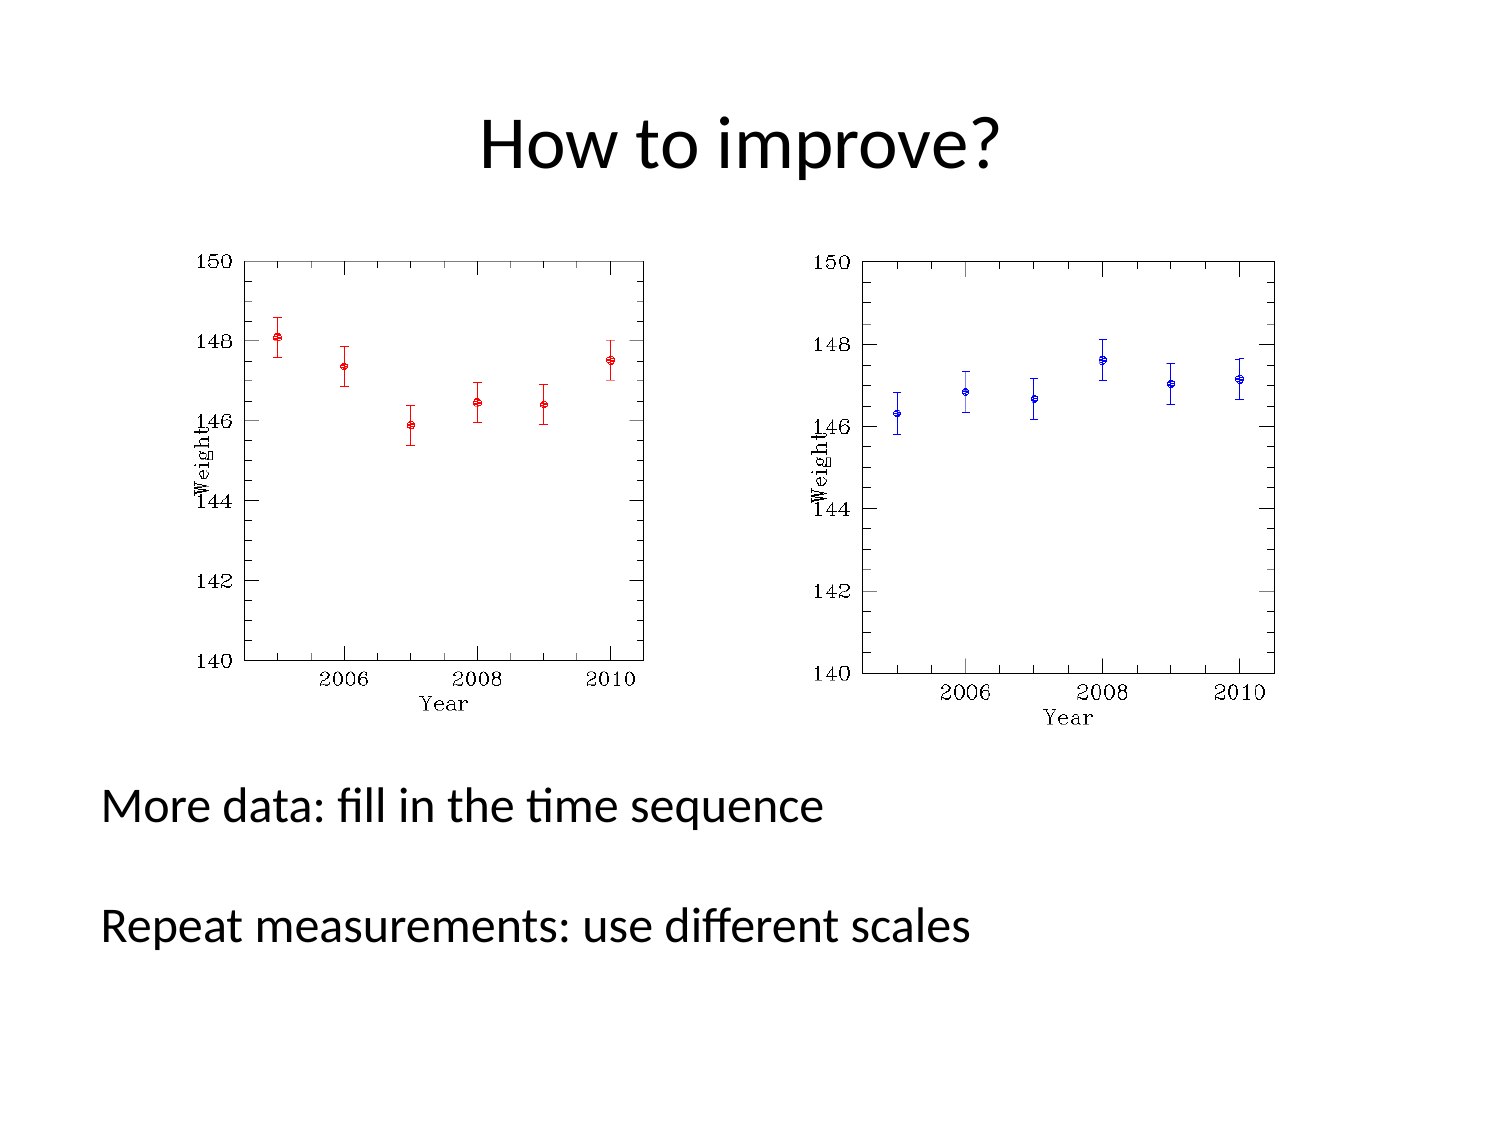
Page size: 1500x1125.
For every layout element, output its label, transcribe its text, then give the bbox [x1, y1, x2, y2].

picture [810, 235, 1301, 726]
picture [193, 235, 669, 712]
title How to improve? [75, 45, 1425, 233]
text_box More data: fill in the time sequence Repeat measurements: use different scales [85, 765, 1336, 961]
